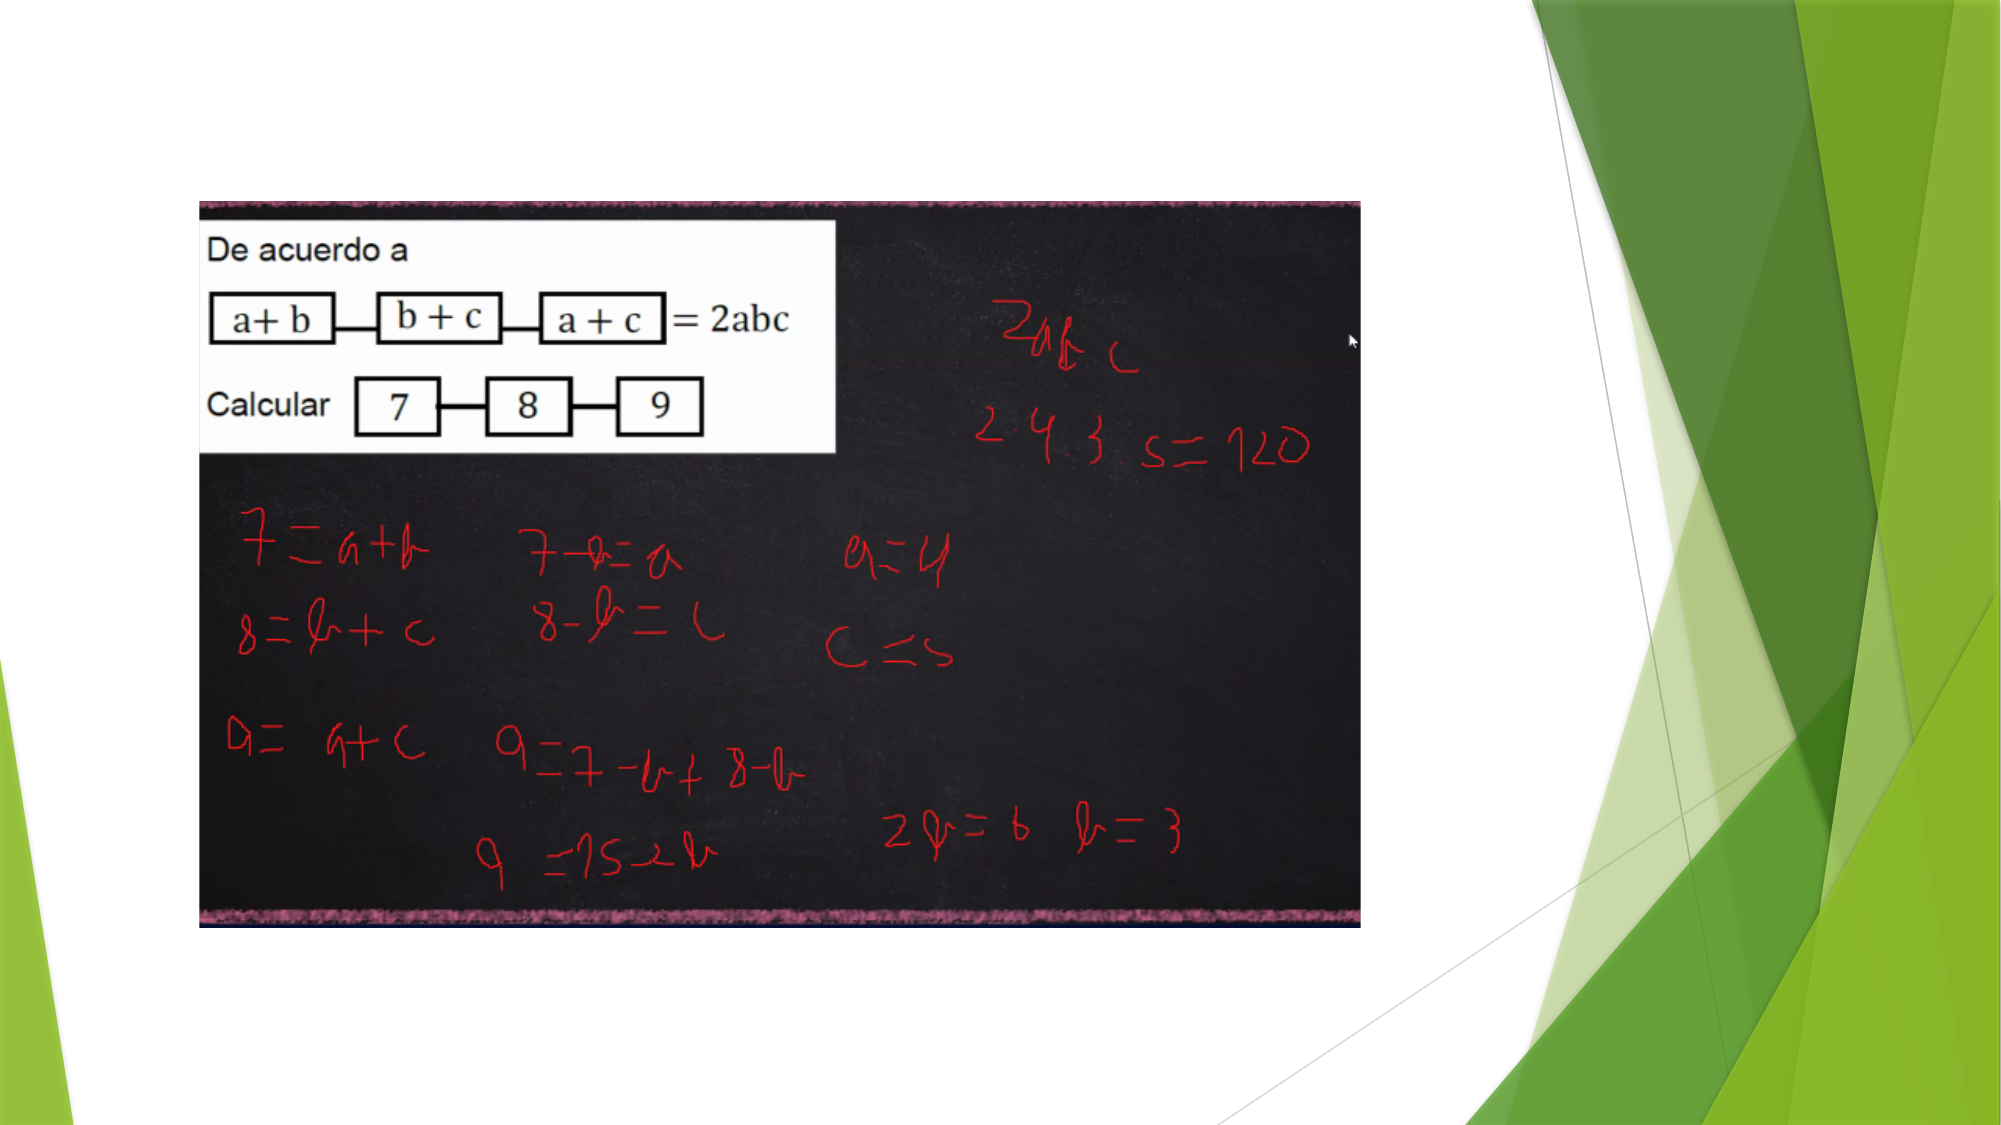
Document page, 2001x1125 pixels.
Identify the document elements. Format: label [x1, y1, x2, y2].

picture [198, 200, 1362, 929]
